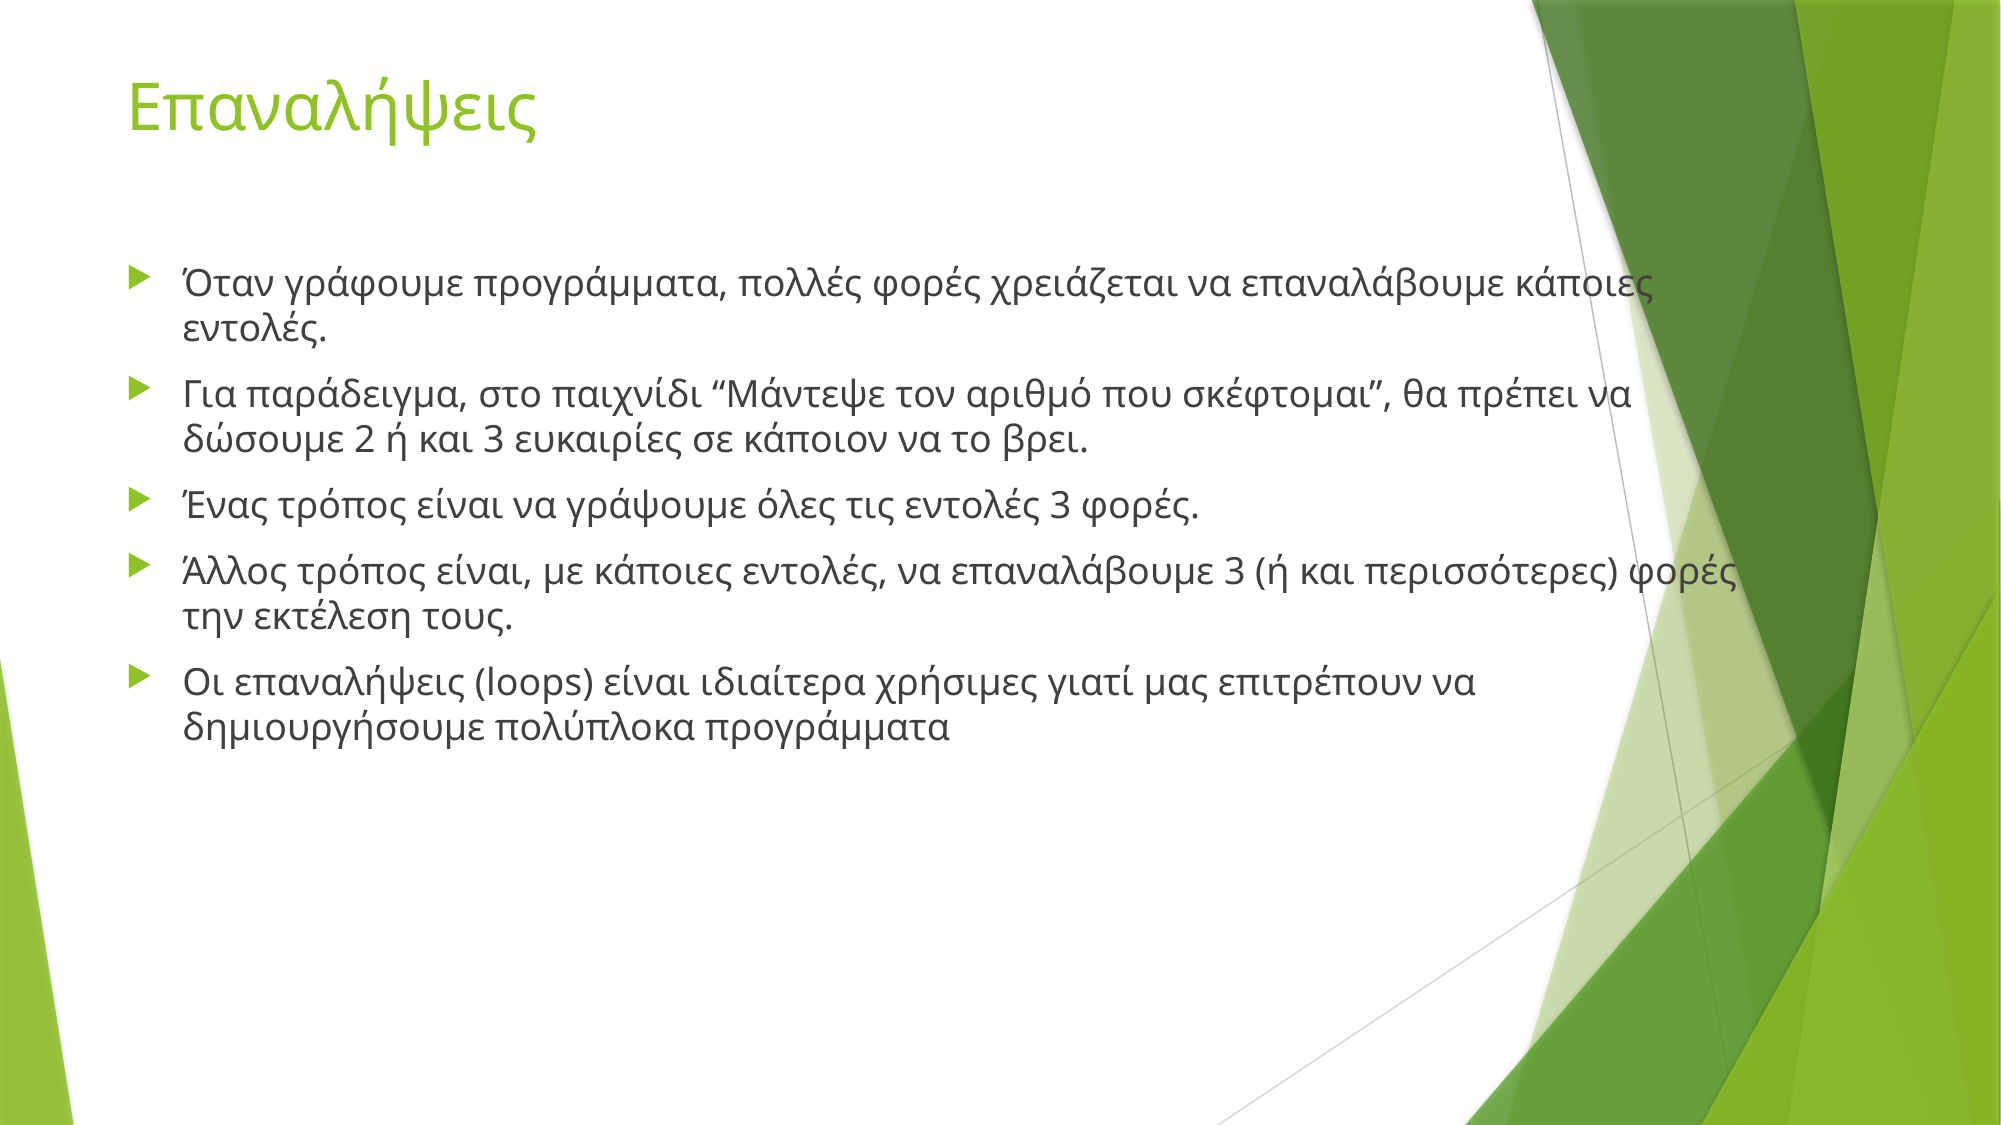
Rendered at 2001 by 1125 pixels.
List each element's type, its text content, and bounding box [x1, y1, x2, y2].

title Επαναλήψεις [111, 56, 1522, 152]
list Όταν γράφουμε προγράμματα, πολλές φορές χρειάζεται να επαναλάβουμε κάποιες εντολές. Για παράδειγμα, στο παιχνίδι “Μάντεψε τον αριθμό που σκέφτομαι”, θα πρέπει να δώσουμε 2 ή και 3 ευκαιρίες σε κάποιον να το βρει. Ένας τρόπος είναι να γράψουμε όλες τις εντολές 3 φορές. Άλλος τρόπος είναι, με κάποιες εντολές, να επαναλάβουμε 3 (ή και περισσότερες) φορές την εκτέλεση τους. Οι επαναλήψεις (loops) είναι ιδιαίτερα χρήσιμες γιατί μας επιτρέπουν να δημιουργήσουμε πολύπλοκα προγράμματα [111, 251, 1766, 1044]
